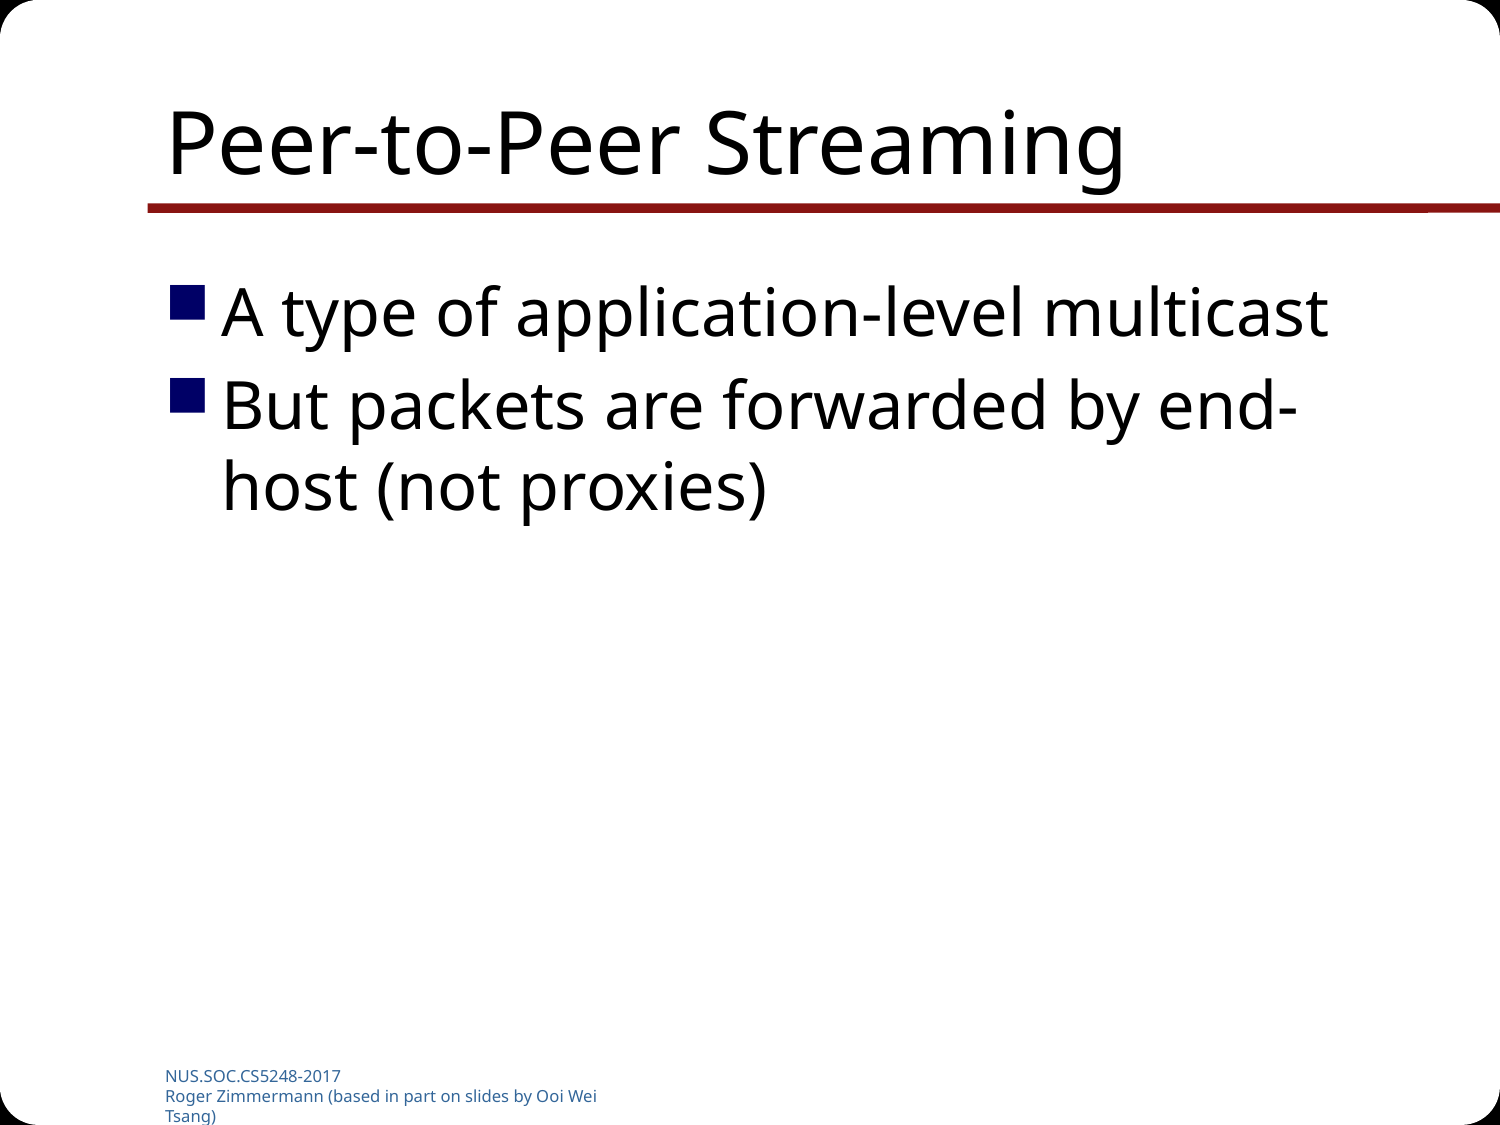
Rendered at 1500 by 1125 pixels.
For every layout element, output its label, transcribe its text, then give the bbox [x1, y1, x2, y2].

list A type of application-level multicast But packets are forwarded by end-host (not proxies) [149, 262, 1426, 1006]
footer [549, 1024, 1038, 1101]
title Peer-to-Peer Streaming [149, 45, 1426, 234]
slide_number NUS.SOC.CS5248-2017 Roger Zimmermann (based in part on slides by Ooi Wei Tsang) [149, 1058, 549, 1101]
